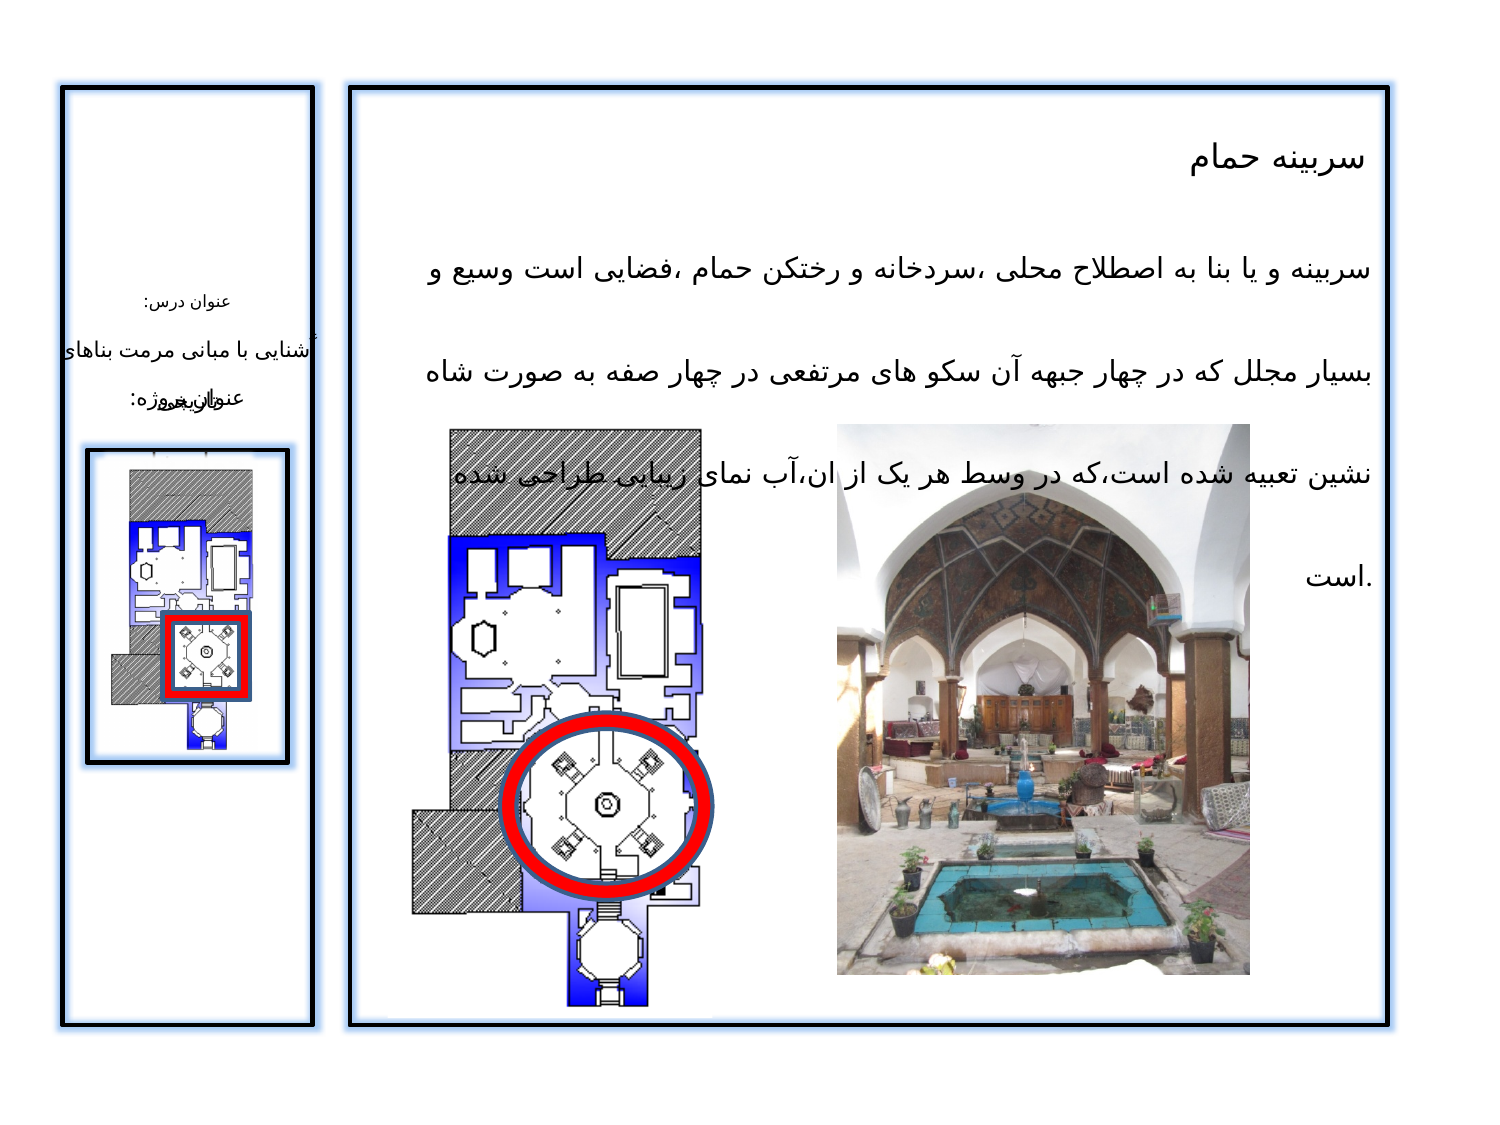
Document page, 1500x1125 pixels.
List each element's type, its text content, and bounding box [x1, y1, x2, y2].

text_box سربینه حمام [1174, 87, 1382, 183]
picture [837, 424, 1251, 976]
text_box عنوان پروژه: حمام خان [112, 351, 263, 486]
text_box [348, 85, 1390, 1027]
picture [387, 387, 713, 1018]
text_box سربینه و یا بنا به اصطلاح محلی ،سردخانه و رختکن حمام ،فضایی است وسیع و بسیار مجلل که در چهار جبهه آن سکو های مرتفعی در چهار صفه به صورت شاه نشین تعبیه شده است،که در وسط هر یک از ان،آب نمای زیبایی طراحی شده است. [362, 174, 1388, 600]
text_box [85, 448, 290, 765]
picture [99, 449, 258, 755]
text_box عنوان درس: آَشنایی با مبانی مرمت بناهای تاریخی [24, 263, 350, 420]
text_box [60, 85, 315, 263]
text_box [60, 420, 315, 1027]
